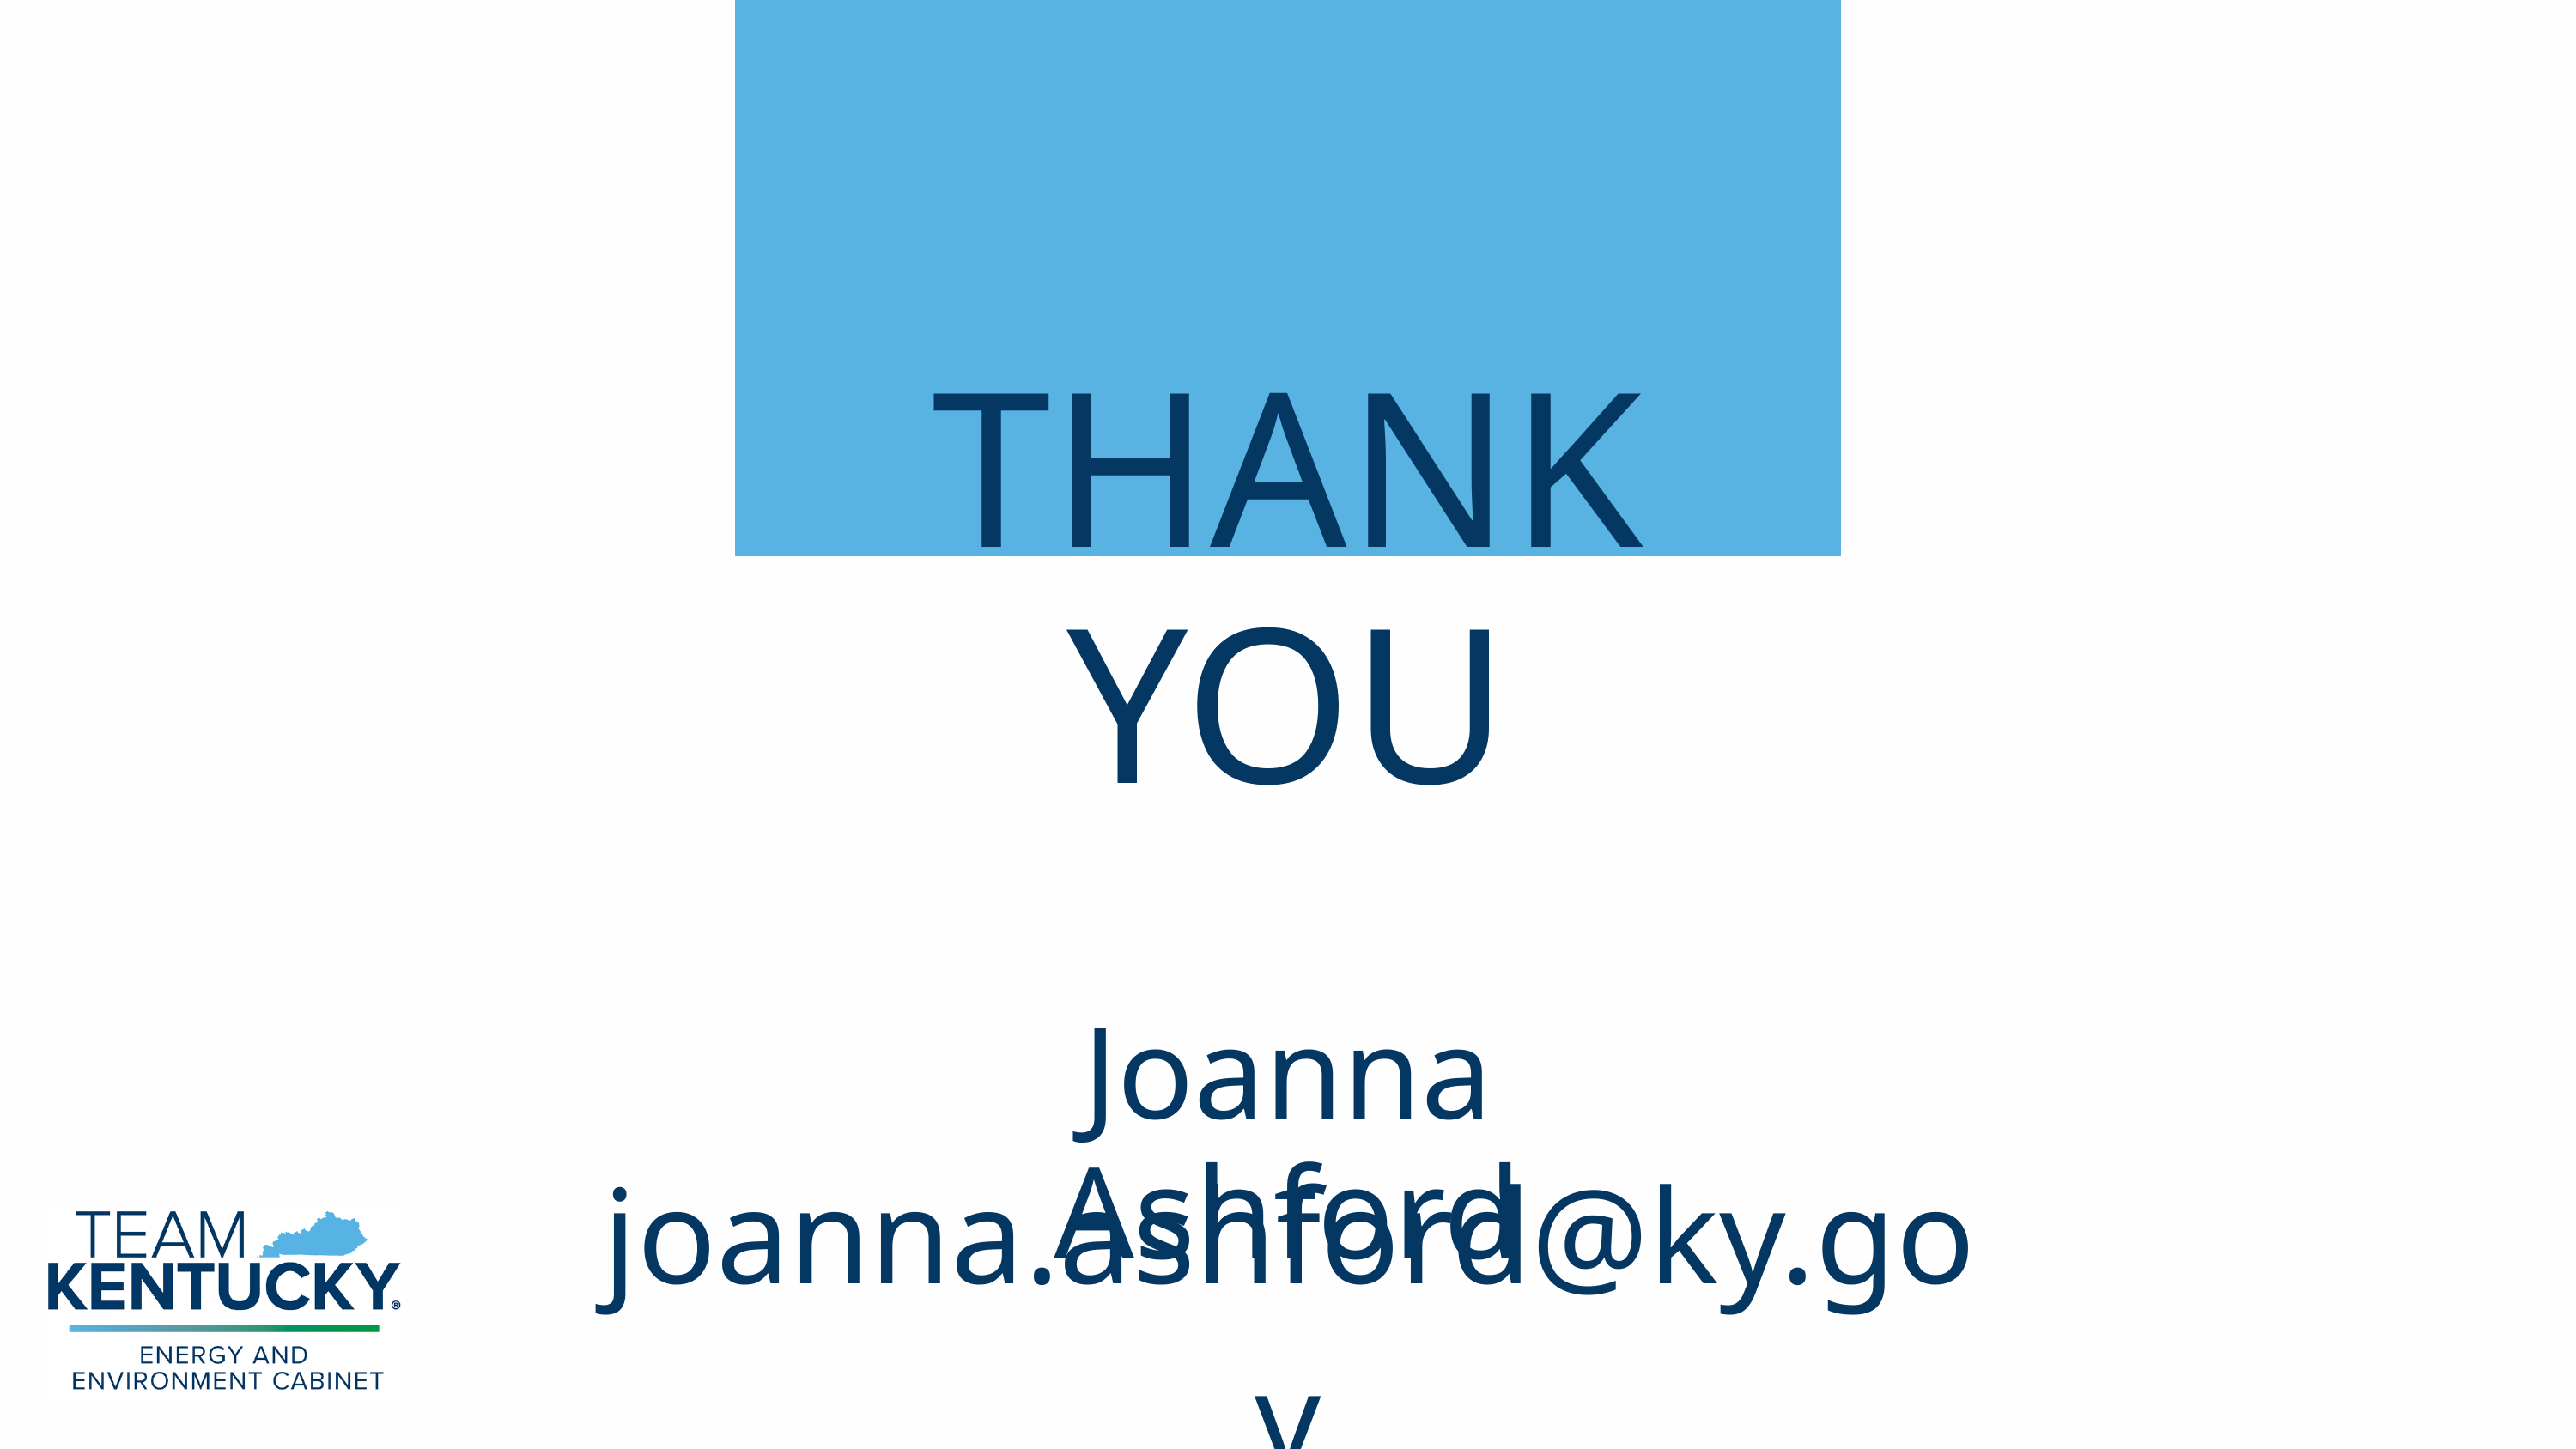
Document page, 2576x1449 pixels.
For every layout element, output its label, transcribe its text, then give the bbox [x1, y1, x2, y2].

text_box [44, 1209, 404, 1398]
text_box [734, 0, 1842, 557]
text_box joanna.ashford@ky.gov [585, 1126, 1991, 1449]
text_box Joanna Ashford [840, 1005, 1736, 1284]
text_box THANK YOU [734, 563, 1842, 827]
